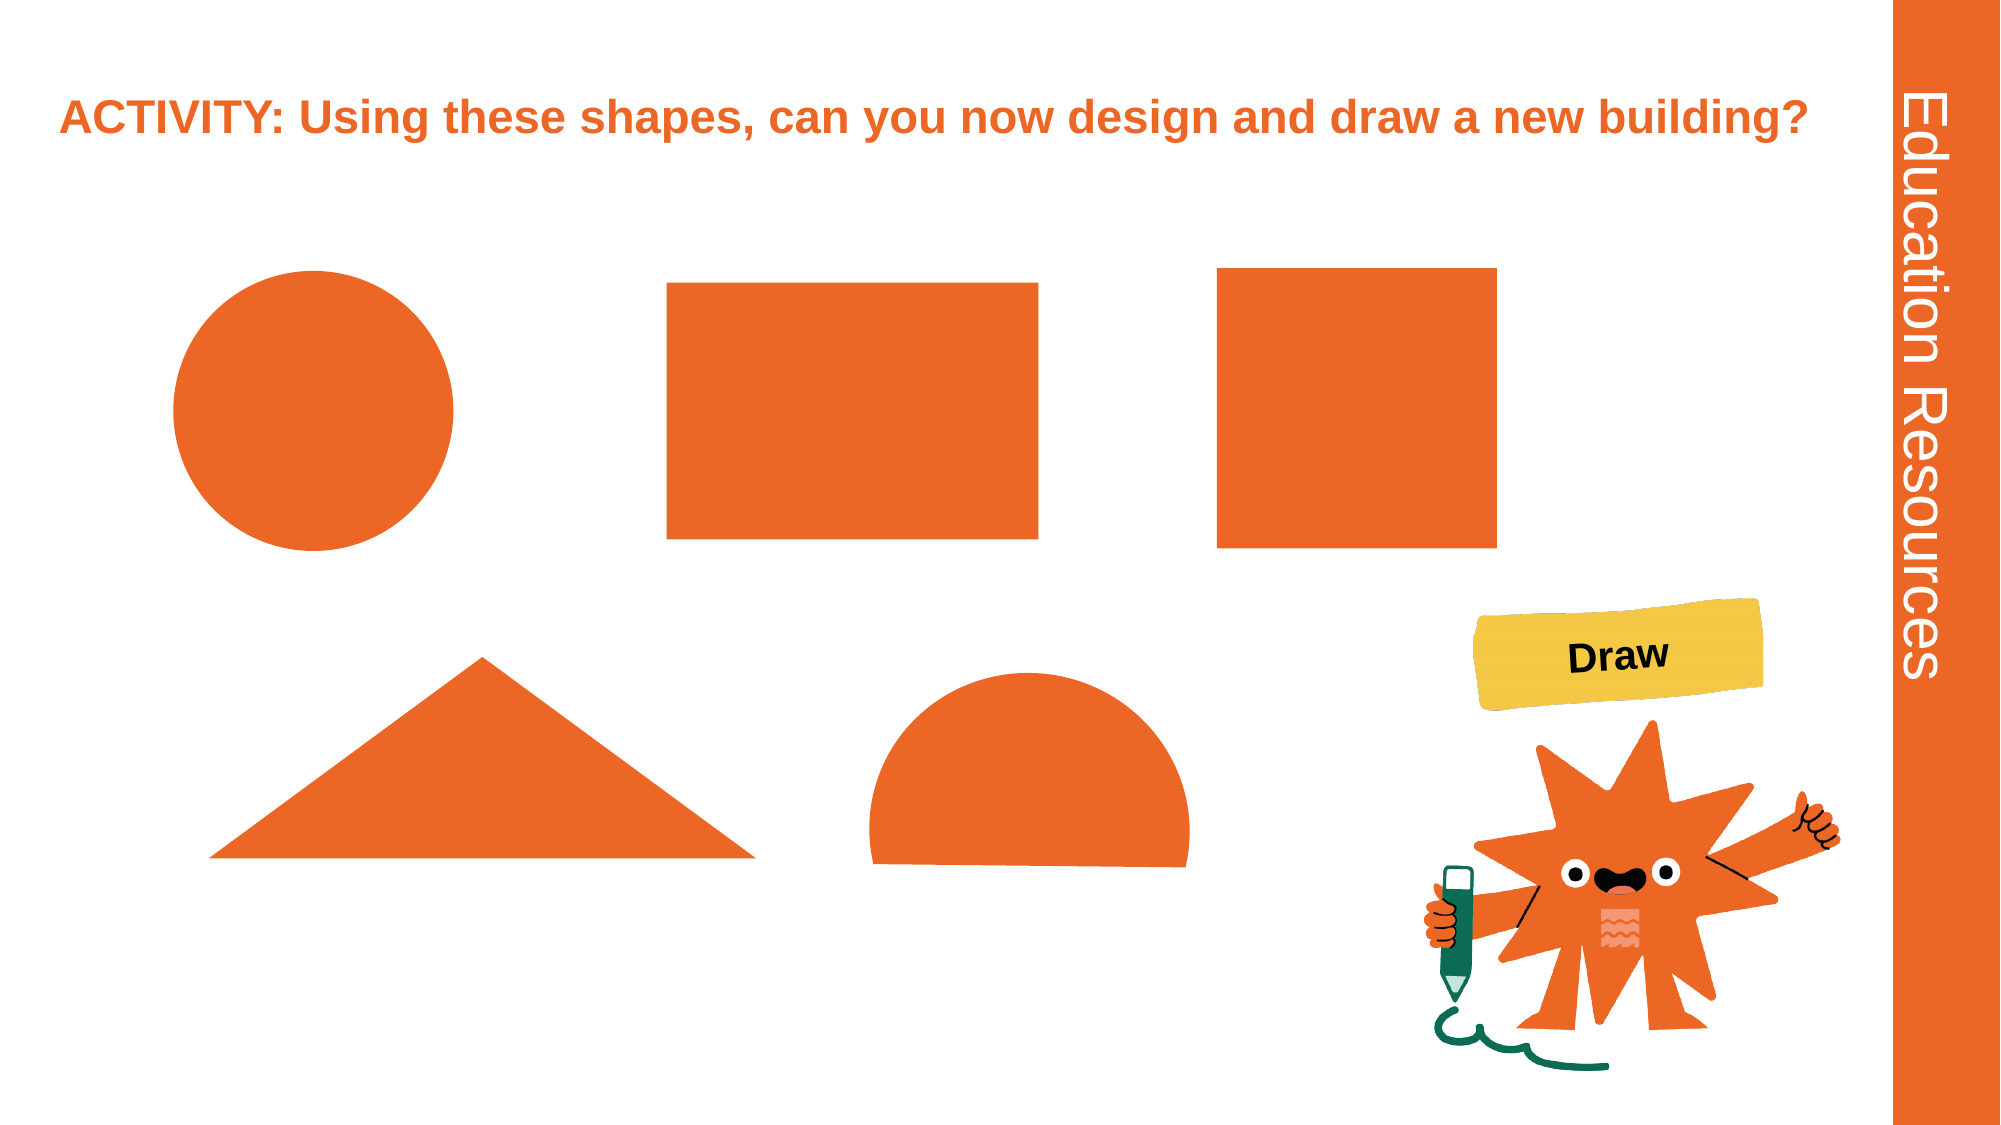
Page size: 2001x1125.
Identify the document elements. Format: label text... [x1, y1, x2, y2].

title ACTIVITY: Using these shapes, can you now design and draw a new building? [58, 59, 1863, 177]
text_box [868, 671, 1191, 869]
text_box [172, 269, 455, 553]
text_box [1423, 598, 1841, 1071]
text_box [666, 281, 1040, 540]
text_box [1216, 267, 1498, 549]
text_box [205, 655, 760, 860]
